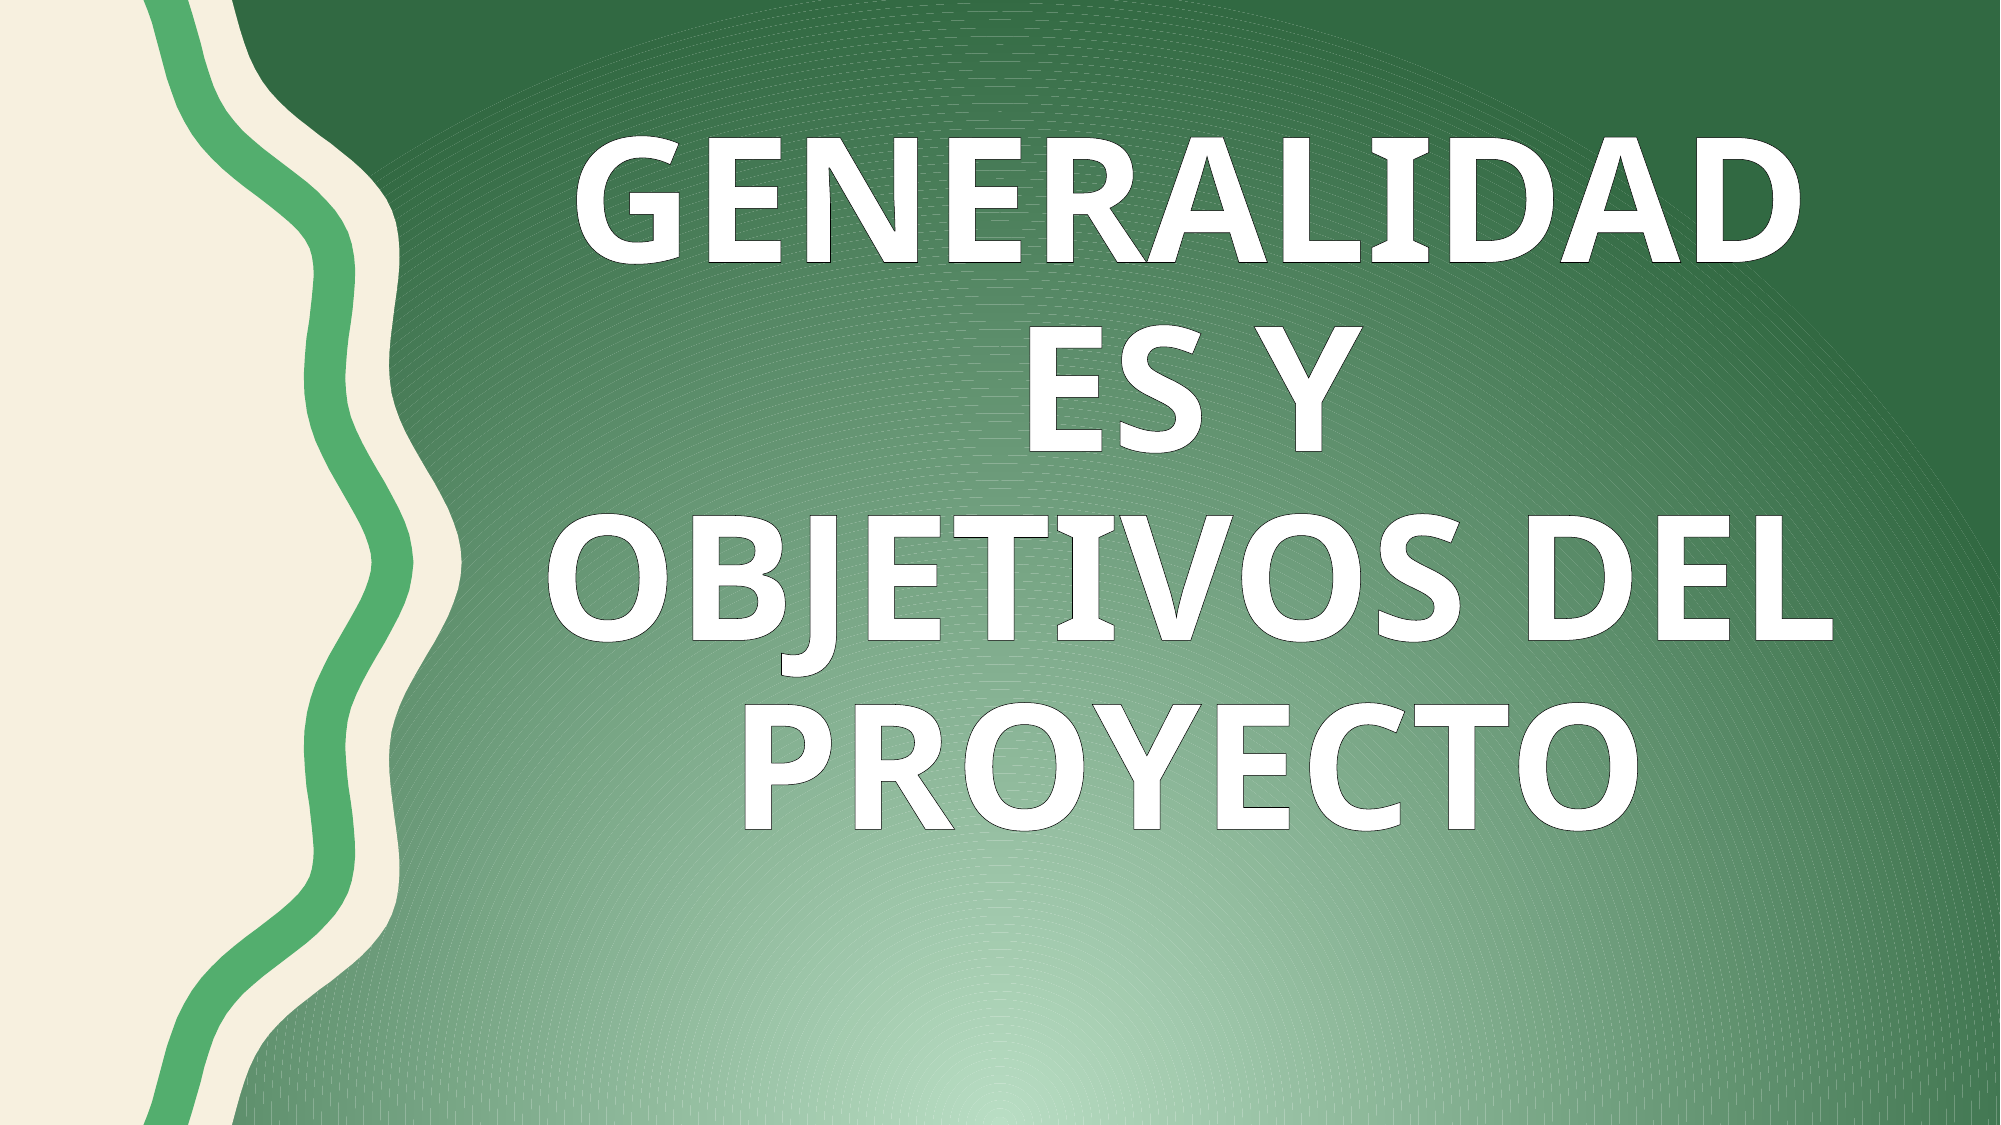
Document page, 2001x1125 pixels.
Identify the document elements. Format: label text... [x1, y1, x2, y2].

title GENERALIDADES Y OBJETIVOS DEL PROYECTO [517, 207, 1861, 875]
